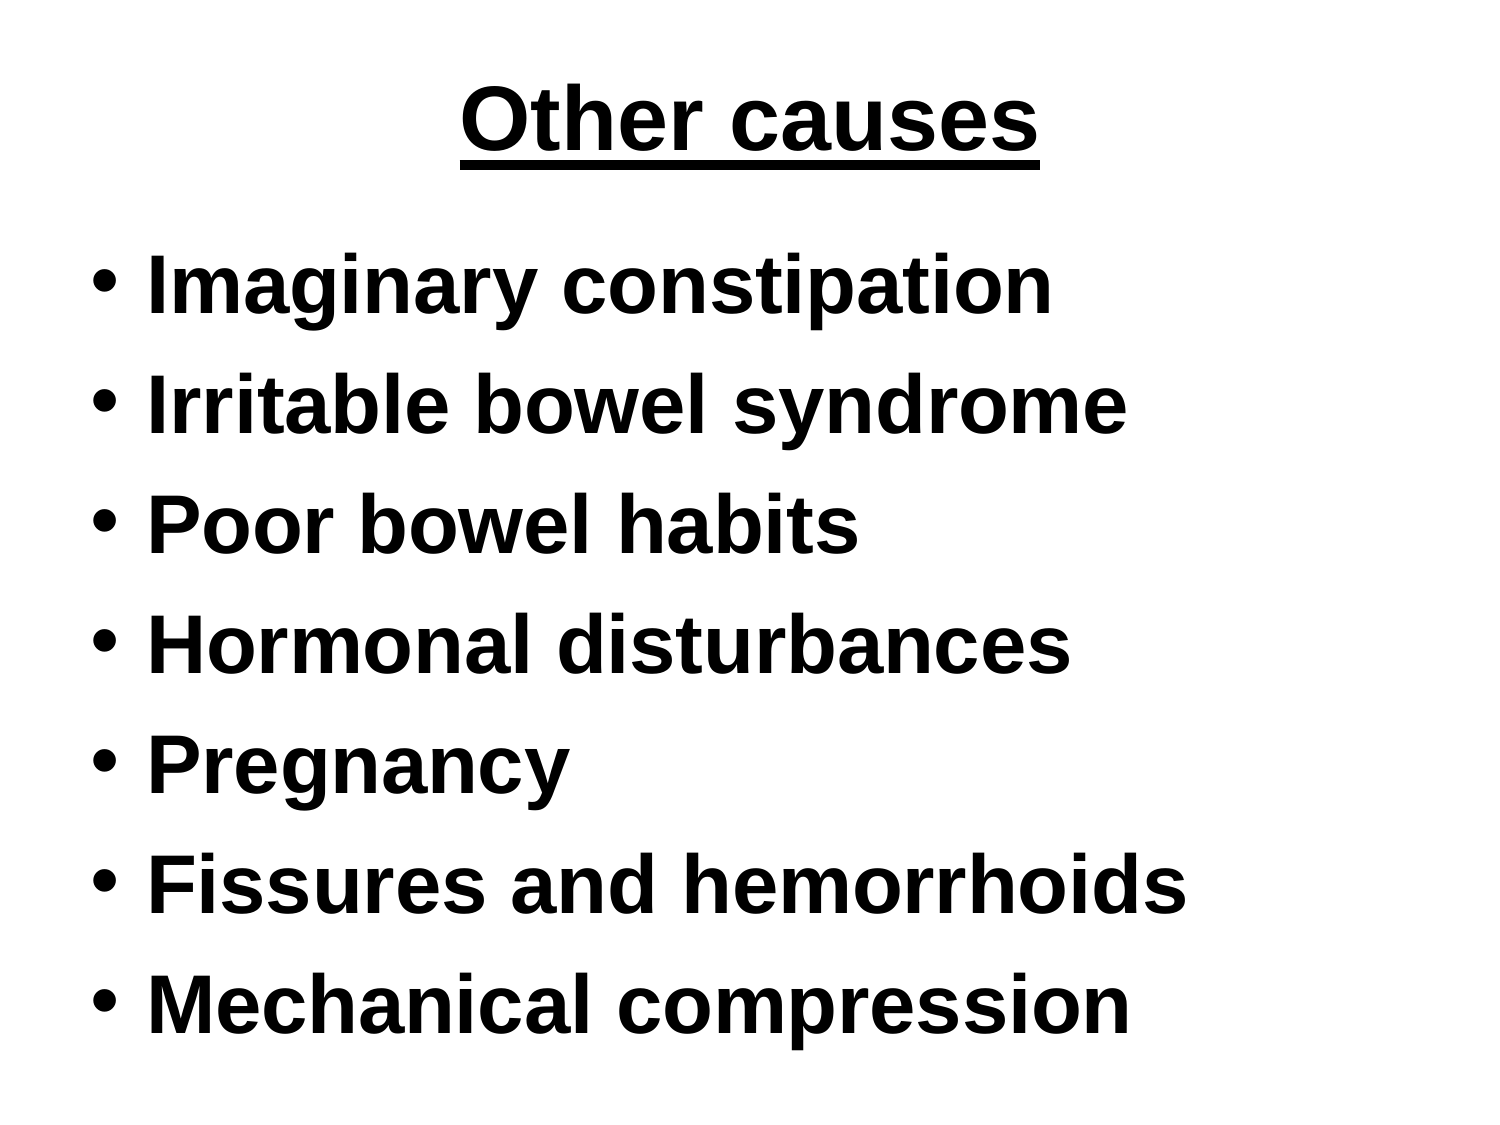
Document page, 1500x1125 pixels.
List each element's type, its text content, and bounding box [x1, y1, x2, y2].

title Other causes [457, 56, 1043, 208]
text_box Imaginary constipation Irritable bowel syndrome Poor bowel habits Hormonal disturbances Pregnancy Fissures and hemorrhoids Mechanical compression [87, 208, 1194, 1051]
